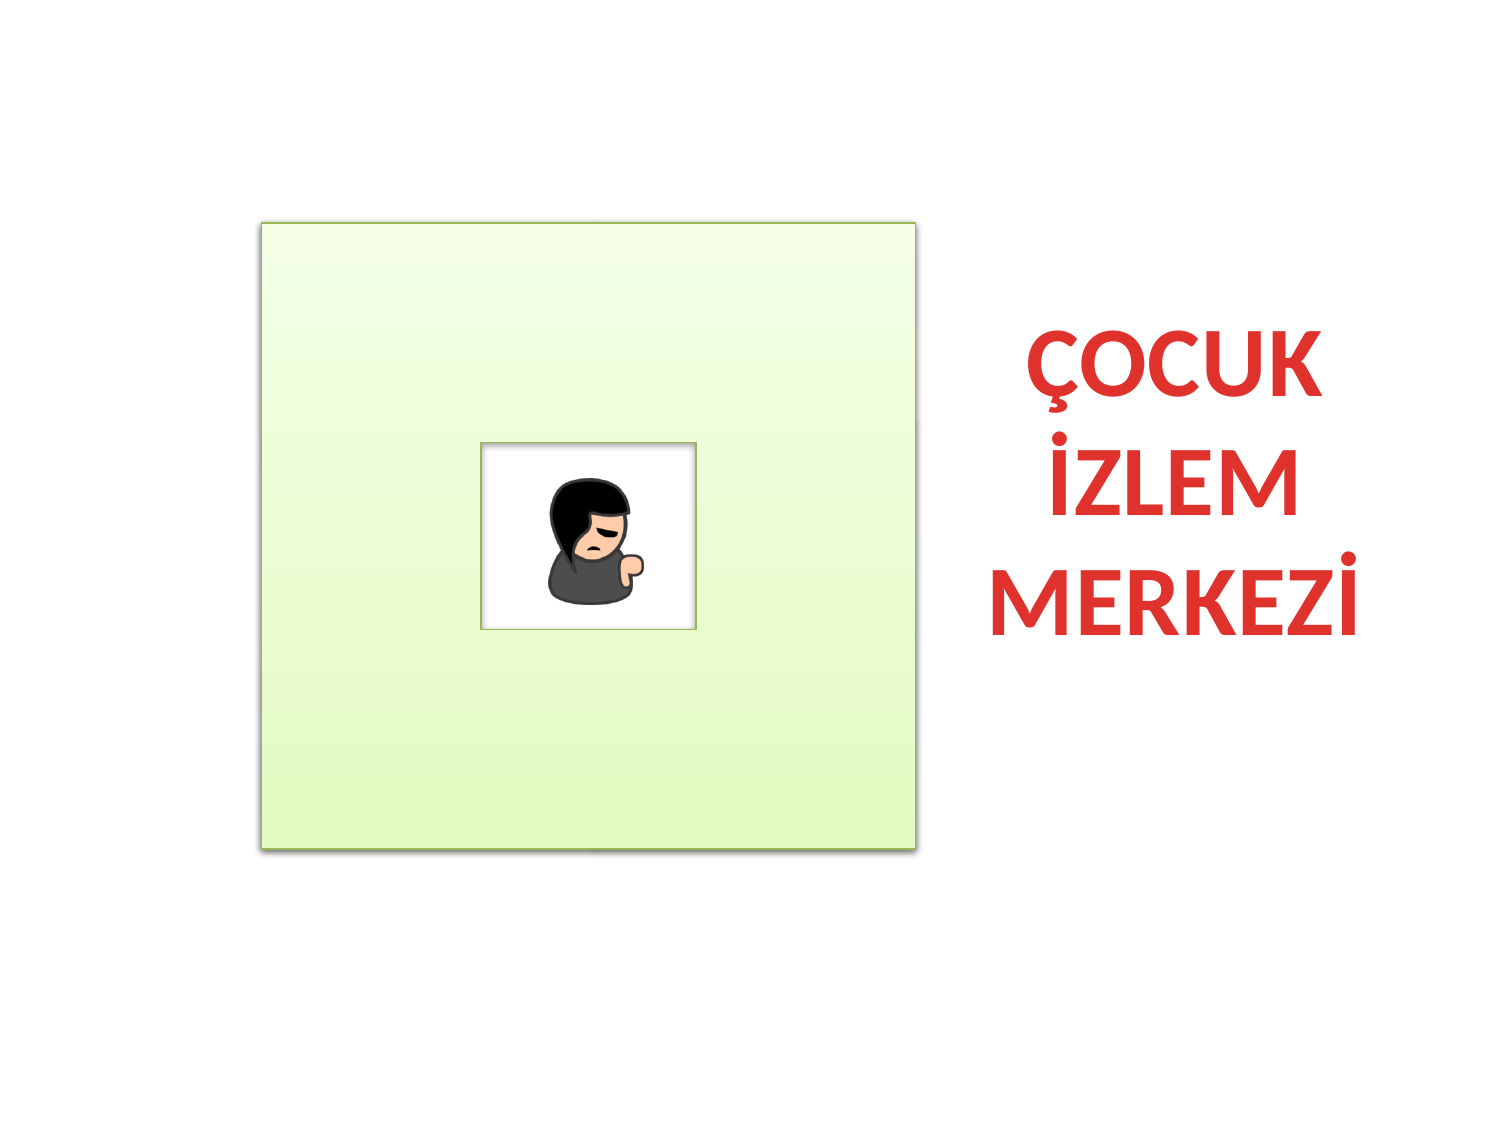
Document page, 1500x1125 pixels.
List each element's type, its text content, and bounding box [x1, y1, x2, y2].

text_box [261, 222, 916, 850]
picture [548, 478, 644, 606]
text_box ÇOCUK İZLEM MERKEZİ [921, 288, 1435, 664]
